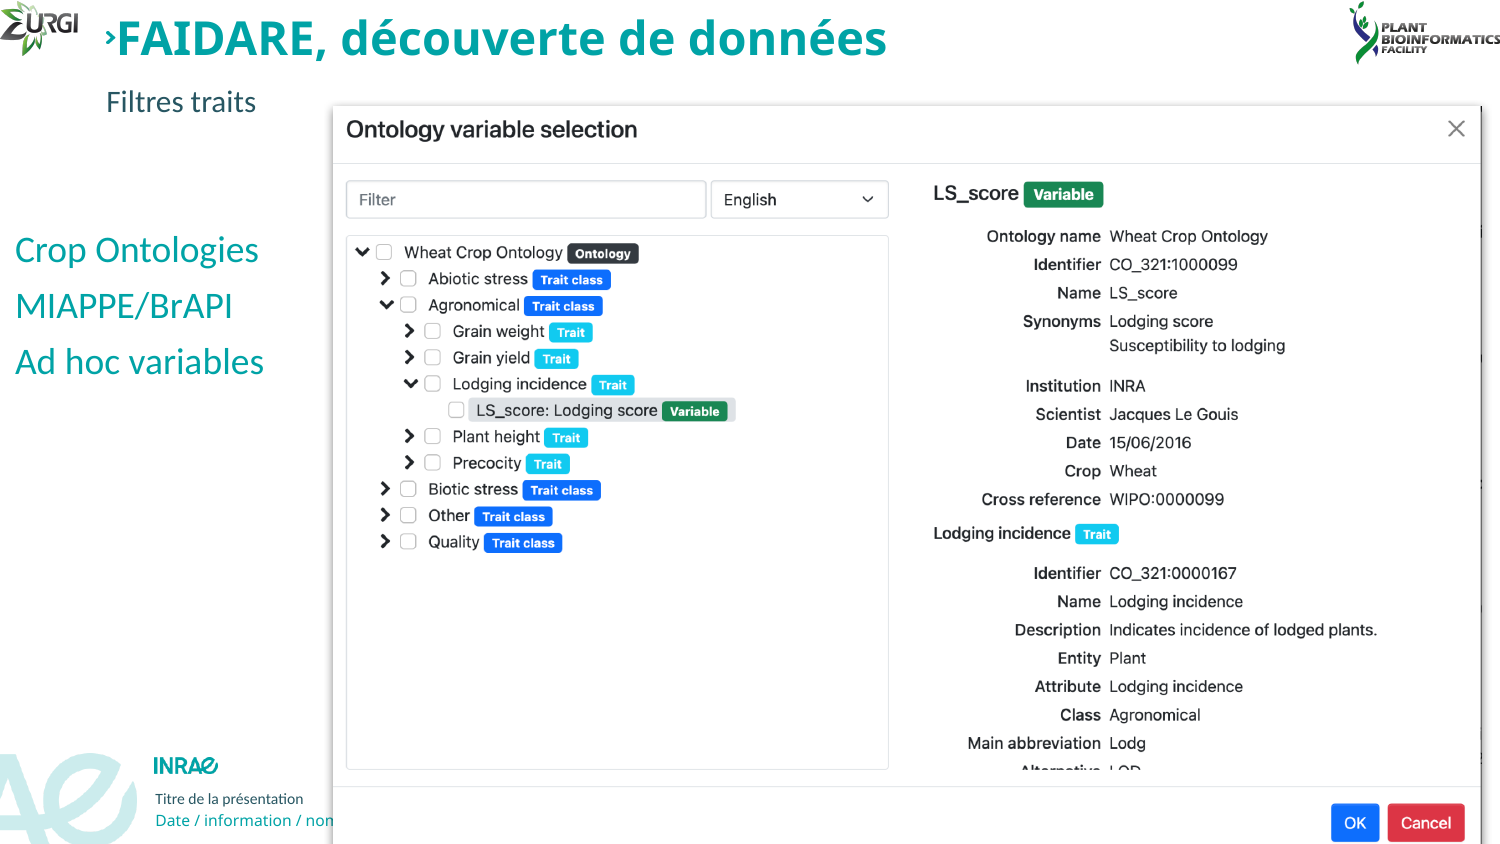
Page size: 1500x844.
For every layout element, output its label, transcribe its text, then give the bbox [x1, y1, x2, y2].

picture [333, 106, 1482, 844]
picture [106, 31, 116, 44]
title FAIDARE, découverte de données [91, 0, 1349, 84]
picture [0, 747, 247, 844]
list Crop Ontologies MIAPPE/BrAPI Ad hoc variables Variable = Trait + method + scale [0, 214, 326, 709]
picture [1349, 1, 1500, 65]
picture [0, 1, 78, 56]
subtitle Filtres traits [91, 78, 1302, 136]
